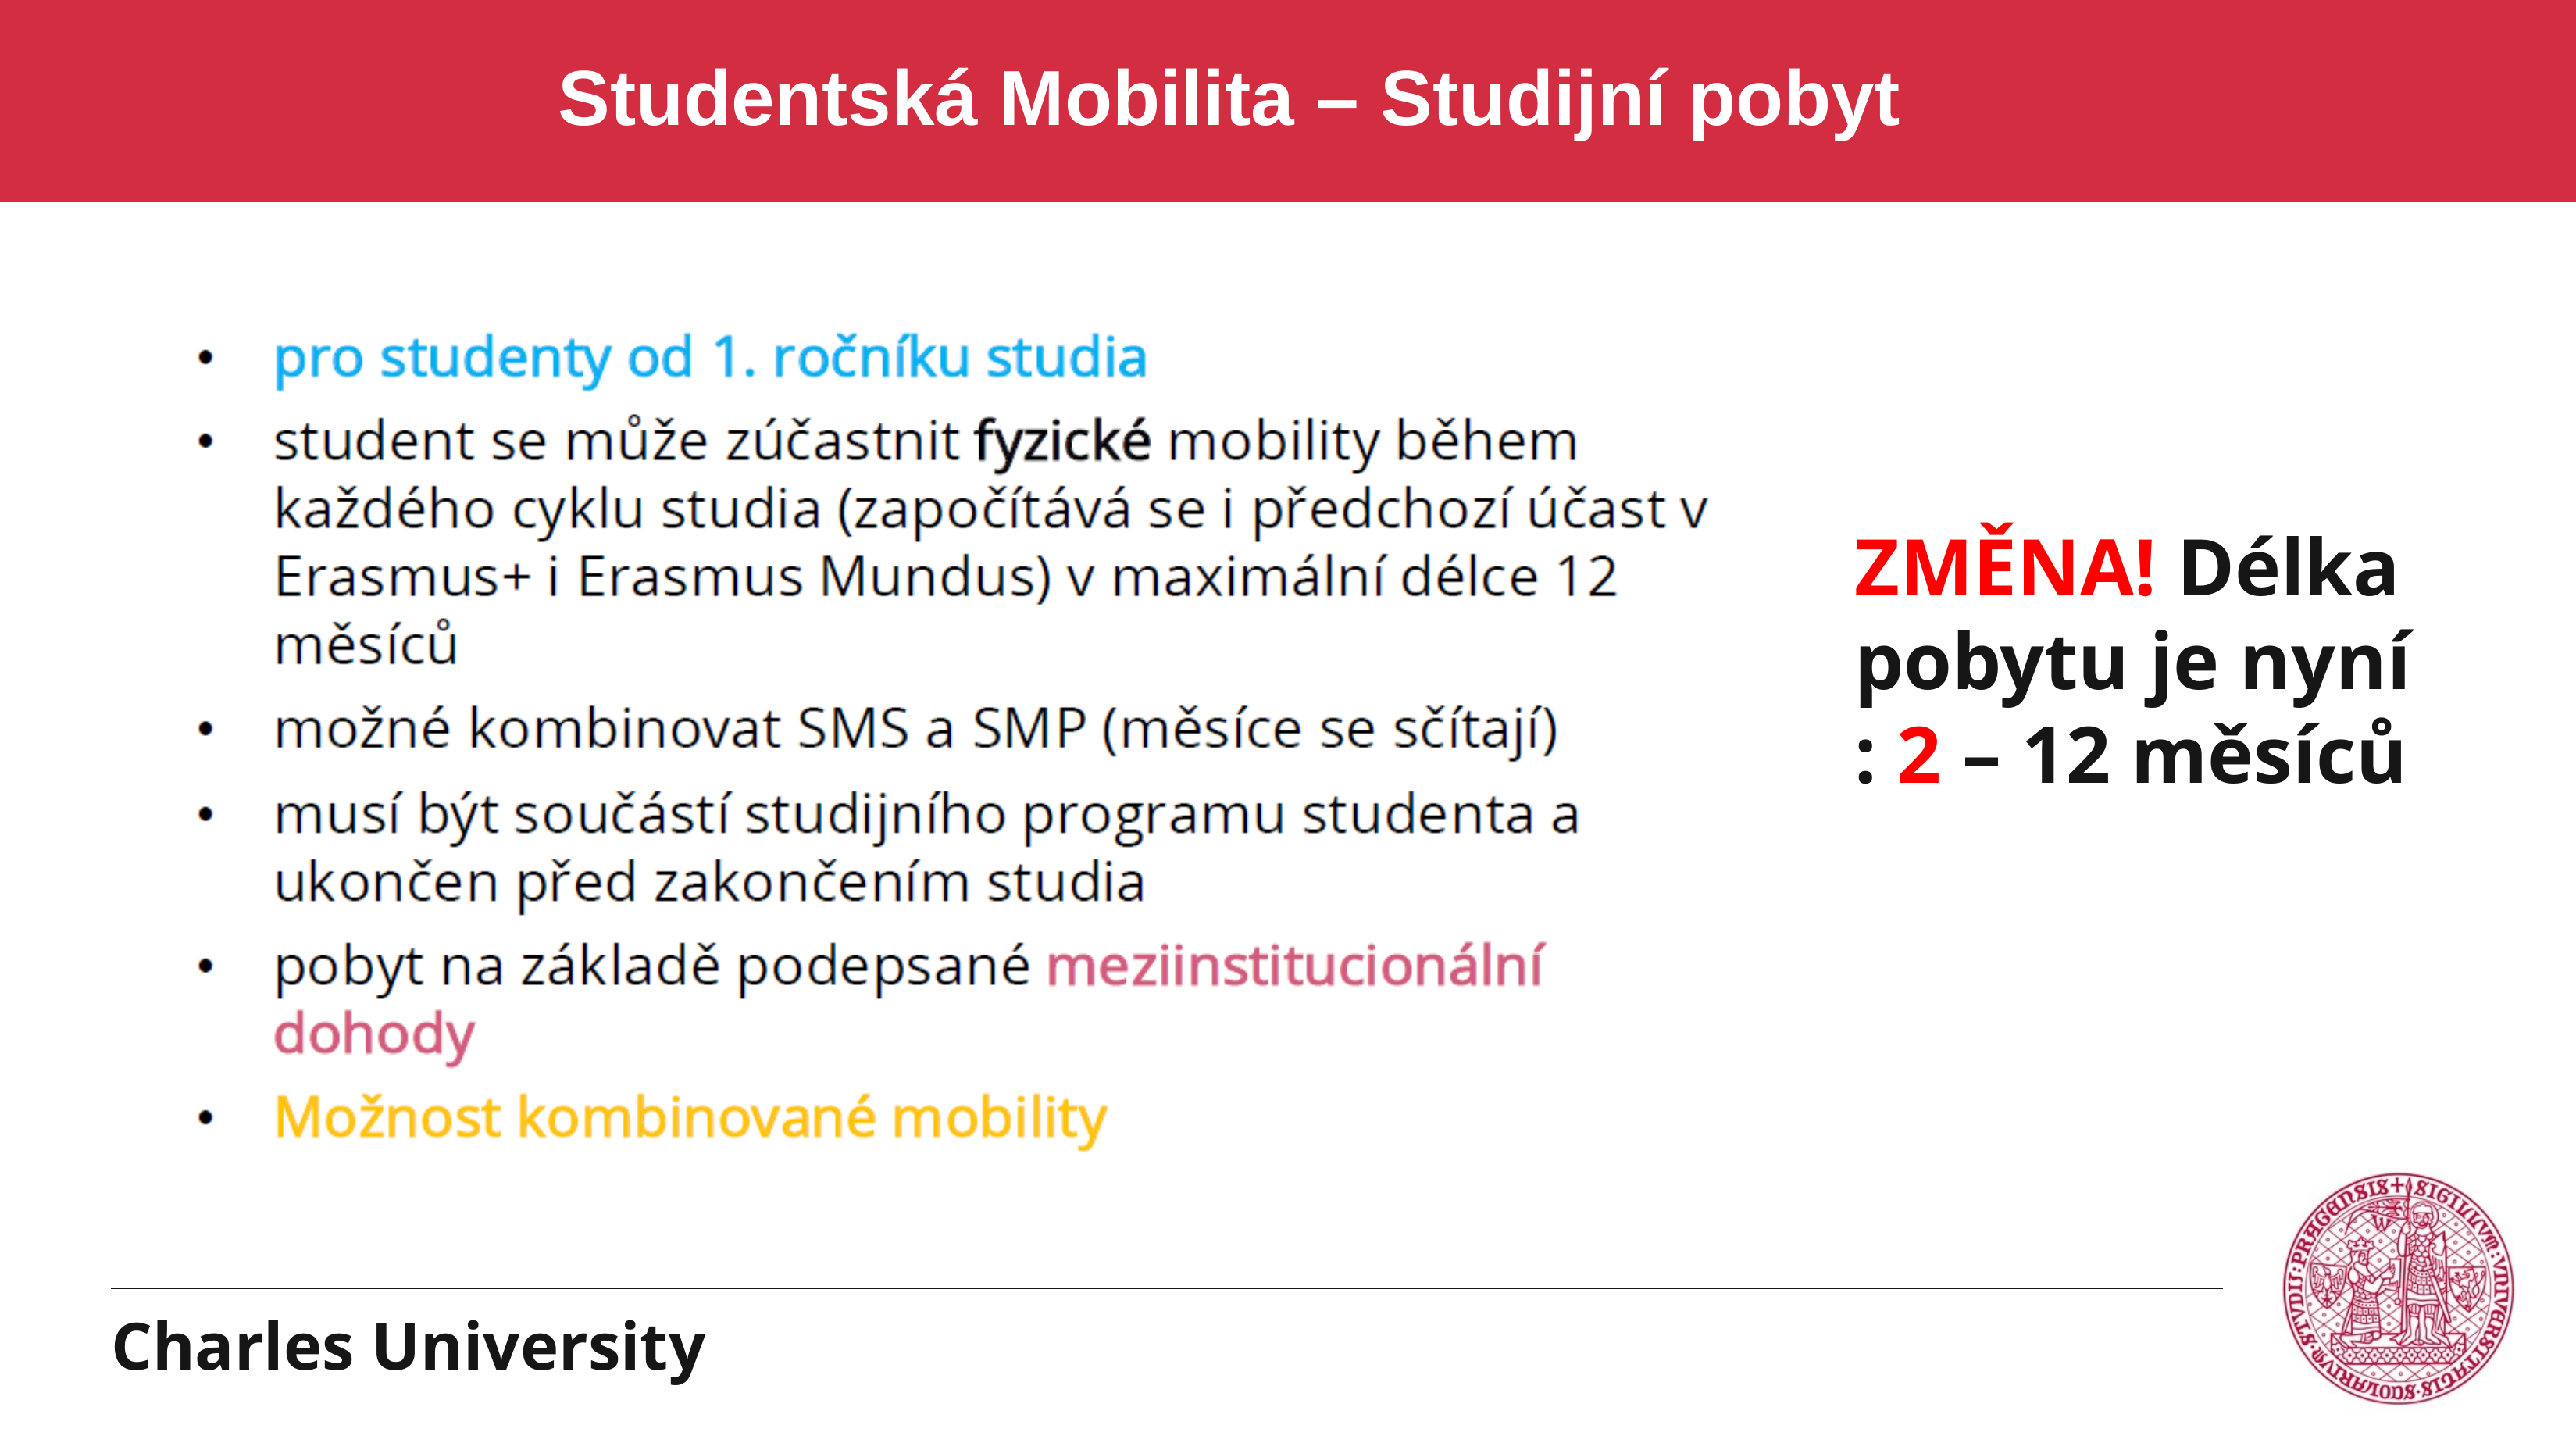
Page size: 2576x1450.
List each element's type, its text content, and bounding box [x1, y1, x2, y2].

picture [165, 309, 1749, 1254]
picture [2223, 1155, 2574, 1422]
text_box Studentská Mobilita – Studijní pobyt [546, 41, 2044, 147]
text_box ZMĚNA! Délka pobytu je nyní : 2 – 12 měsíců [1843, 511, 2439, 805]
